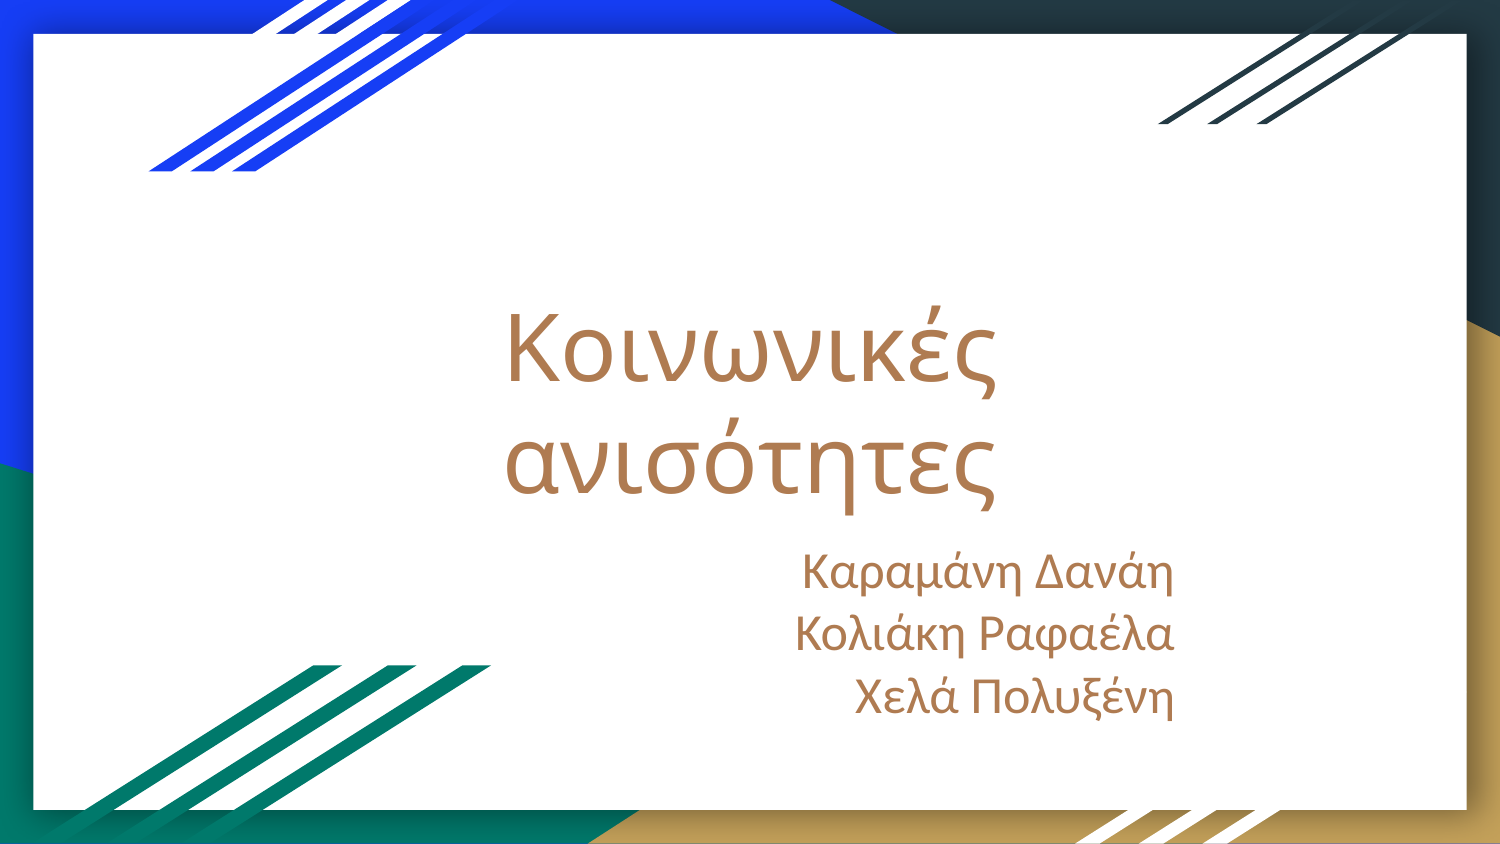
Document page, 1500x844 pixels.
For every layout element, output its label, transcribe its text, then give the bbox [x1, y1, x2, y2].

subtitle Καραμάνη Δανάη Κολιάκη Ραφαέλα Χελά Πολυξένη [310, 521, 1190, 766]
title Κοινωνικές ανισότητες [280, 260, 1220, 540]
